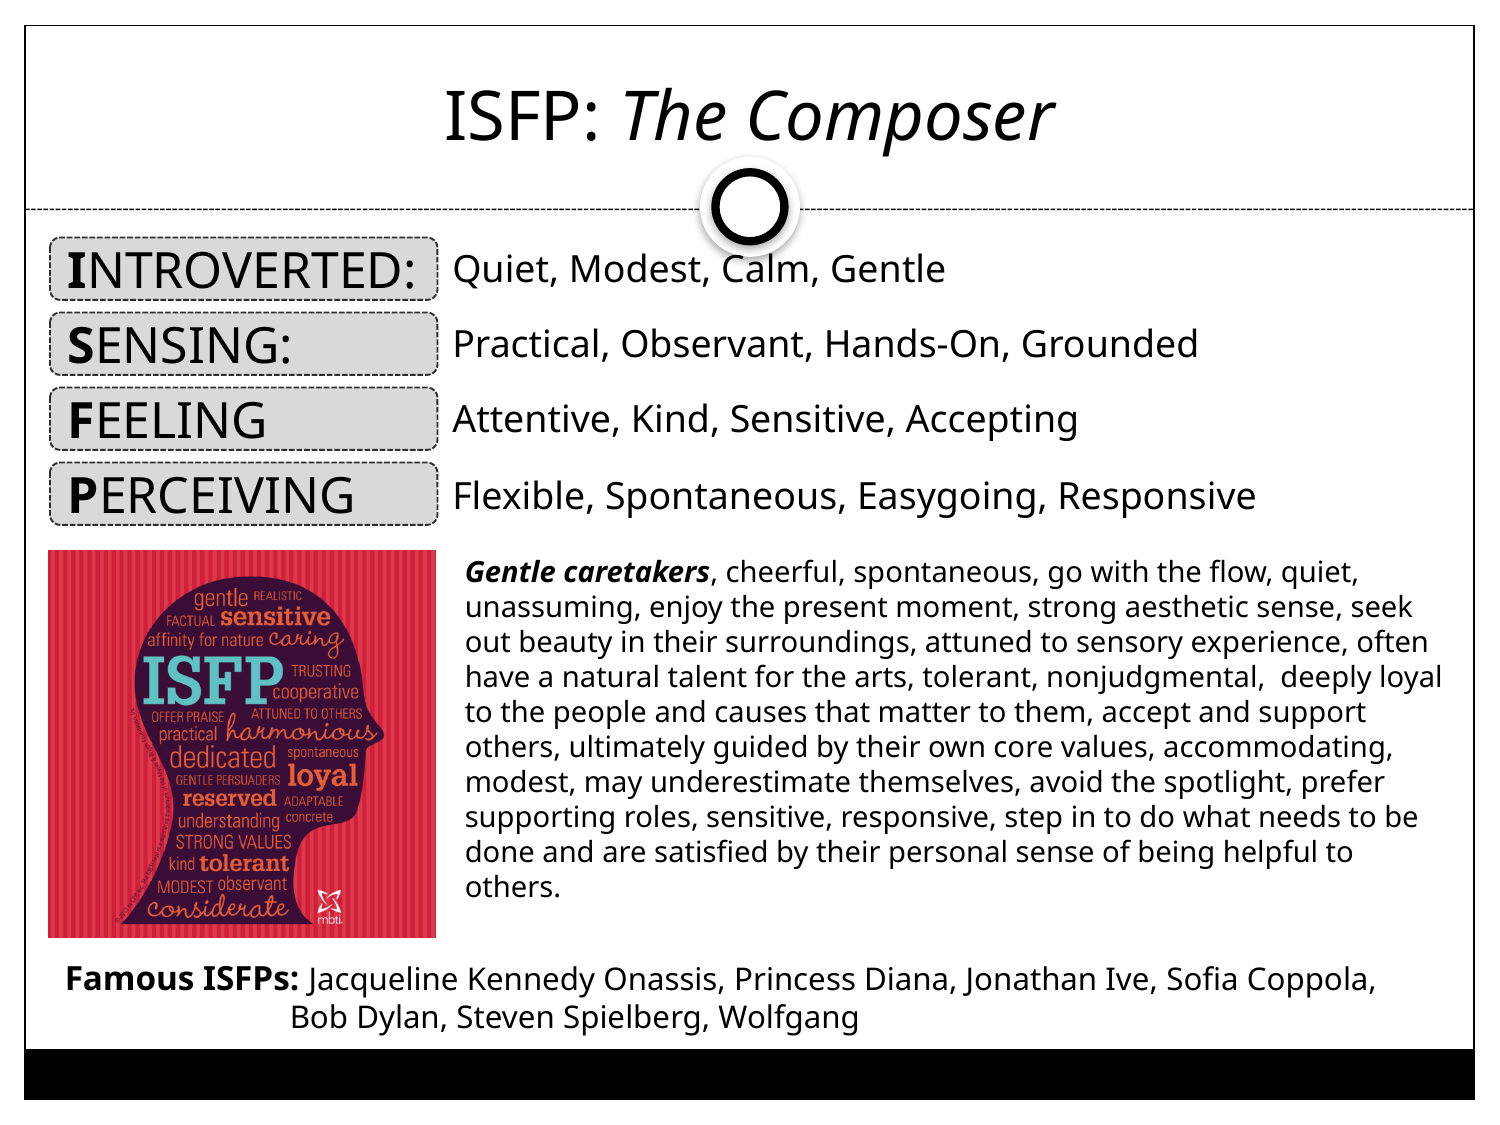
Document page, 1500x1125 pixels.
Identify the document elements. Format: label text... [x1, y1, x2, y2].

text_box Famous ISFPs: Jacqueline Kennedy Onassis, Princess Diana, Jonathan Ive, Sofia Coppola, Bob Dylan, Steven Spielberg, Wolfgang [50, 949, 1450, 1043]
text_box FEELING [49, 386, 437, 451]
text_box INTROVERTED: [49, 236, 437, 301]
text_box Gentle caretakers, cheerful, spontaneous, go with the flow, quiet, unassuming, enjoy the present moment, strong aesthetic sense, seek out beauty in their surroundings, attuned to sensory experience, often have a natural talent for the arts, tolerant, nonjudgmental, deeply loyal to the people and causes that matter to them, accept and support others, ultimately guided by their own core values, accommodating, modest, may underestimate themselves, avoid the spotlight, prefer supporting roles, sensitive, responsive, step in to do what needs to be done and are satisfied by their personal sense of being helpful to others. [450, 546, 1463, 911]
picture [48, 550, 436, 938]
text_box Quiet, Modest, Calm, Gentle [437, 237, 1450, 298]
text_box PERCEIVING [49, 461, 437, 526]
text_box Attentive, Kind, Sensitive, Accepting [437, 387, 1450, 448]
title ISFP: The Composer [49, 37, 1450, 162]
text_box SENSING: [49, 311, 437, 376]
text_box Practical, Observant, Hands-On, Grounded [437, 312, 1450, 373]
text_box Flexible, Spontaneous, Easygoing, Responsive [437, 464, 1450, 525]
